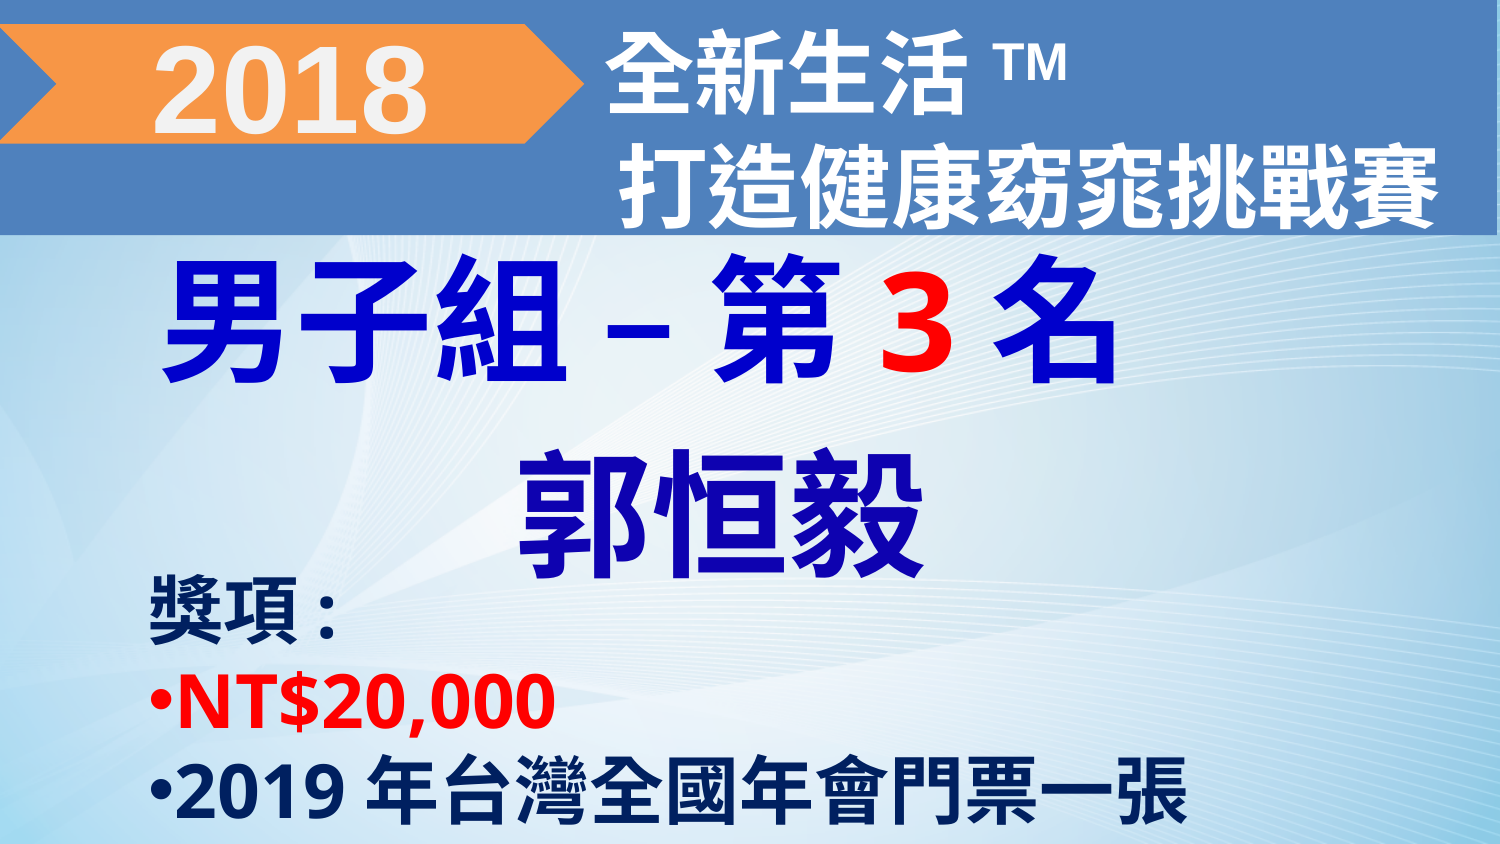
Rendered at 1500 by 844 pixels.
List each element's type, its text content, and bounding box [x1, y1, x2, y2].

text_box 男子組 – 第3名 [133, 226, 1309, 340]
text_box 全新生活TM 打造健康窈窕挑戰賽 [0, 0, 1499, 237]
text_box 2018 [0, 24, 585, 144]
text_box 獎項: NT$20,000 2019年台灣全國年會門票一張 [133, 555, 1371, 841]
picture [0, 0, 1500, 844]
text_box 郭恒毅 [499, 422, 942, 602]
